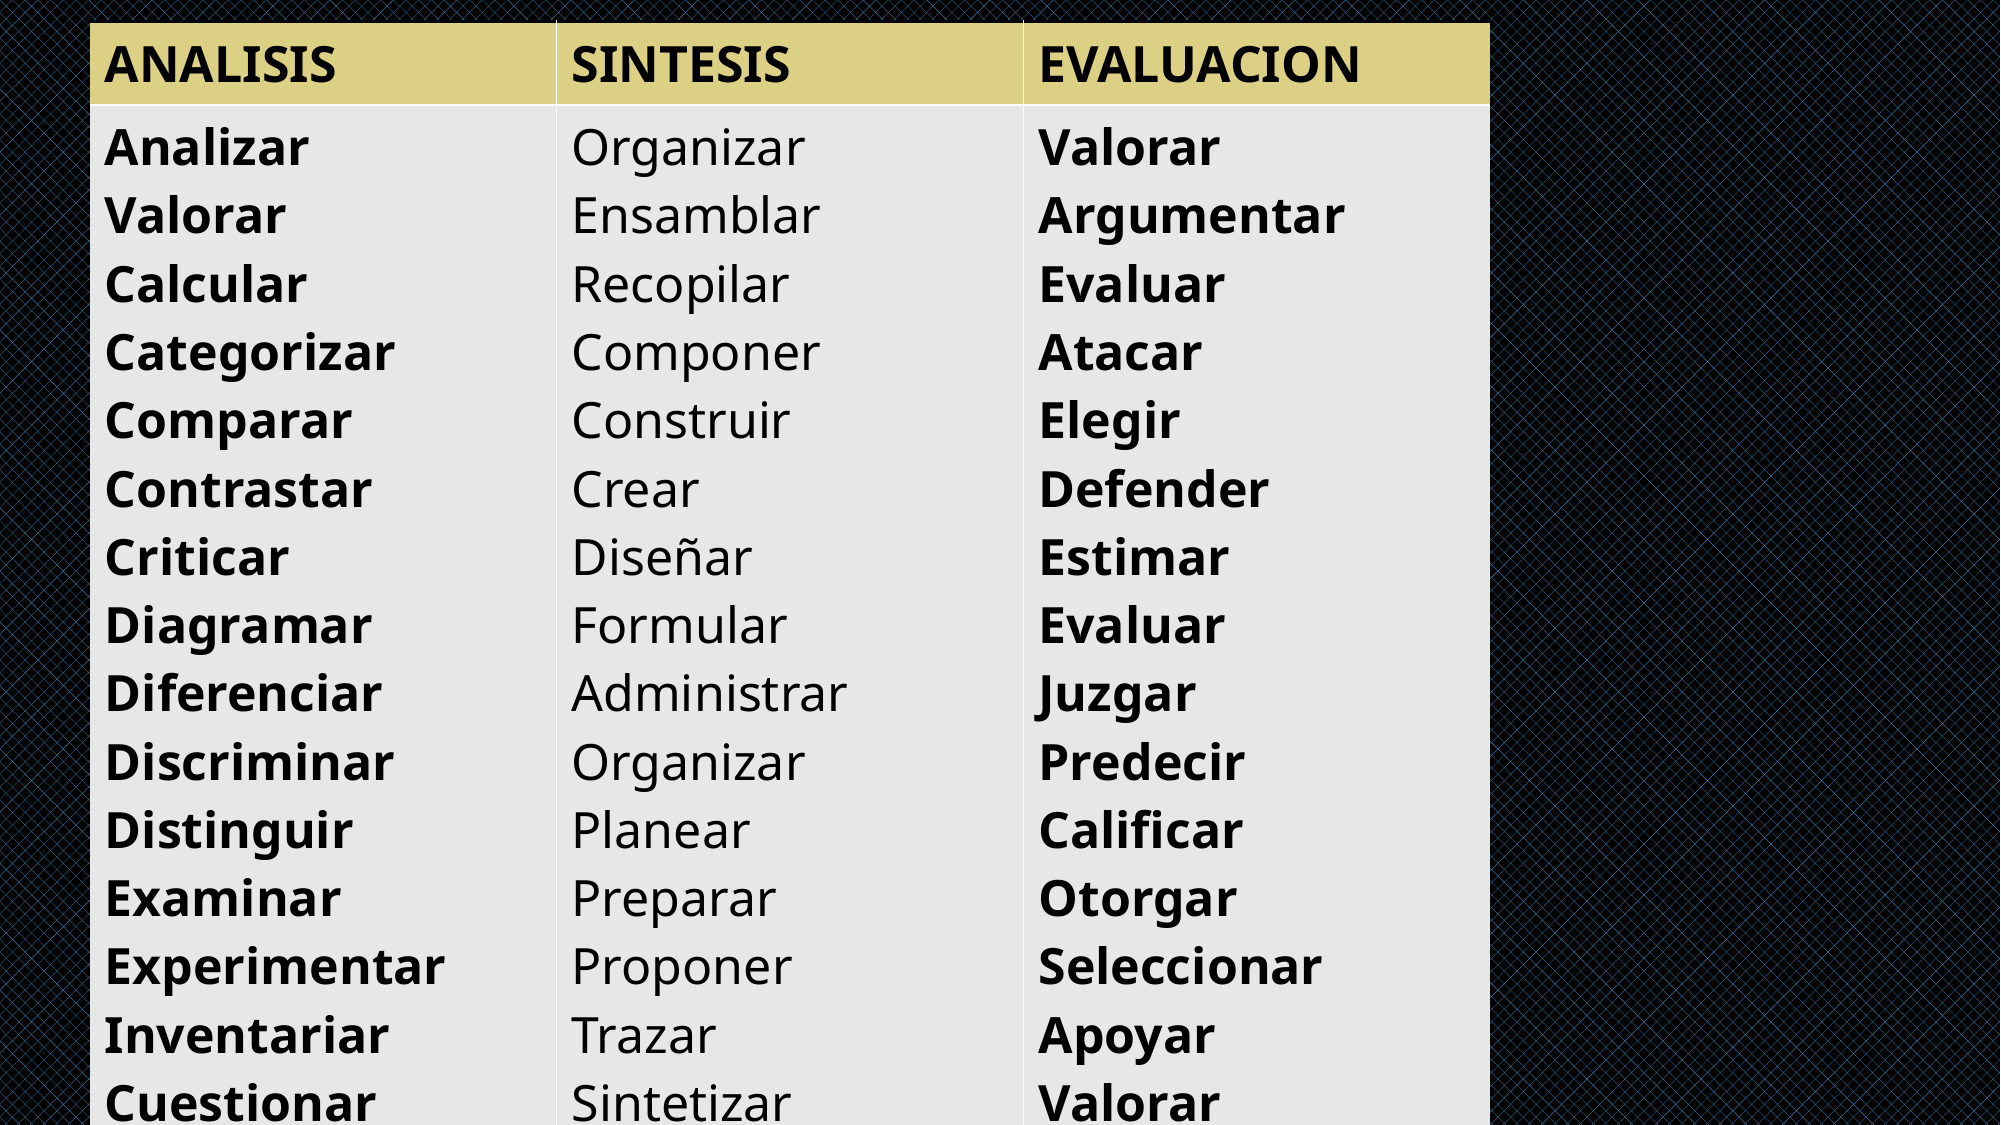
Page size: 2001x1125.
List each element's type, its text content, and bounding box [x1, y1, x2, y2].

table_cell Valorar Argumentar Evaluar Atacar Elegir Defender Estimar Evaluar Juzgar Predecir Calificar Otorgar Seleccionar Apoyar Valorar [1024, 106, 1490, 1125]
table_header ANALISIS [90, 23, 556, 104]
table_cell Analizar Valorar Calcular Categorizar Comparar Contrastar Criticar Diagramar Diferenciar Discriminar Distinguir Examinar Experimentar Inventariar Cuestionar Examinar [90, 106, 556, 1125]
table_cell Organizar Ensamblar Recopilar Componer Construir Crear Diseñar Formular Administrar Organizar Planear Preparar Proponer Trazar Sintetizar Redactar [557, 106, 1023, 1125]
table_header EVALUACION [1024, 23, 1490, 104]
table_header SINTESIS [557, 23, 1023, 104]
